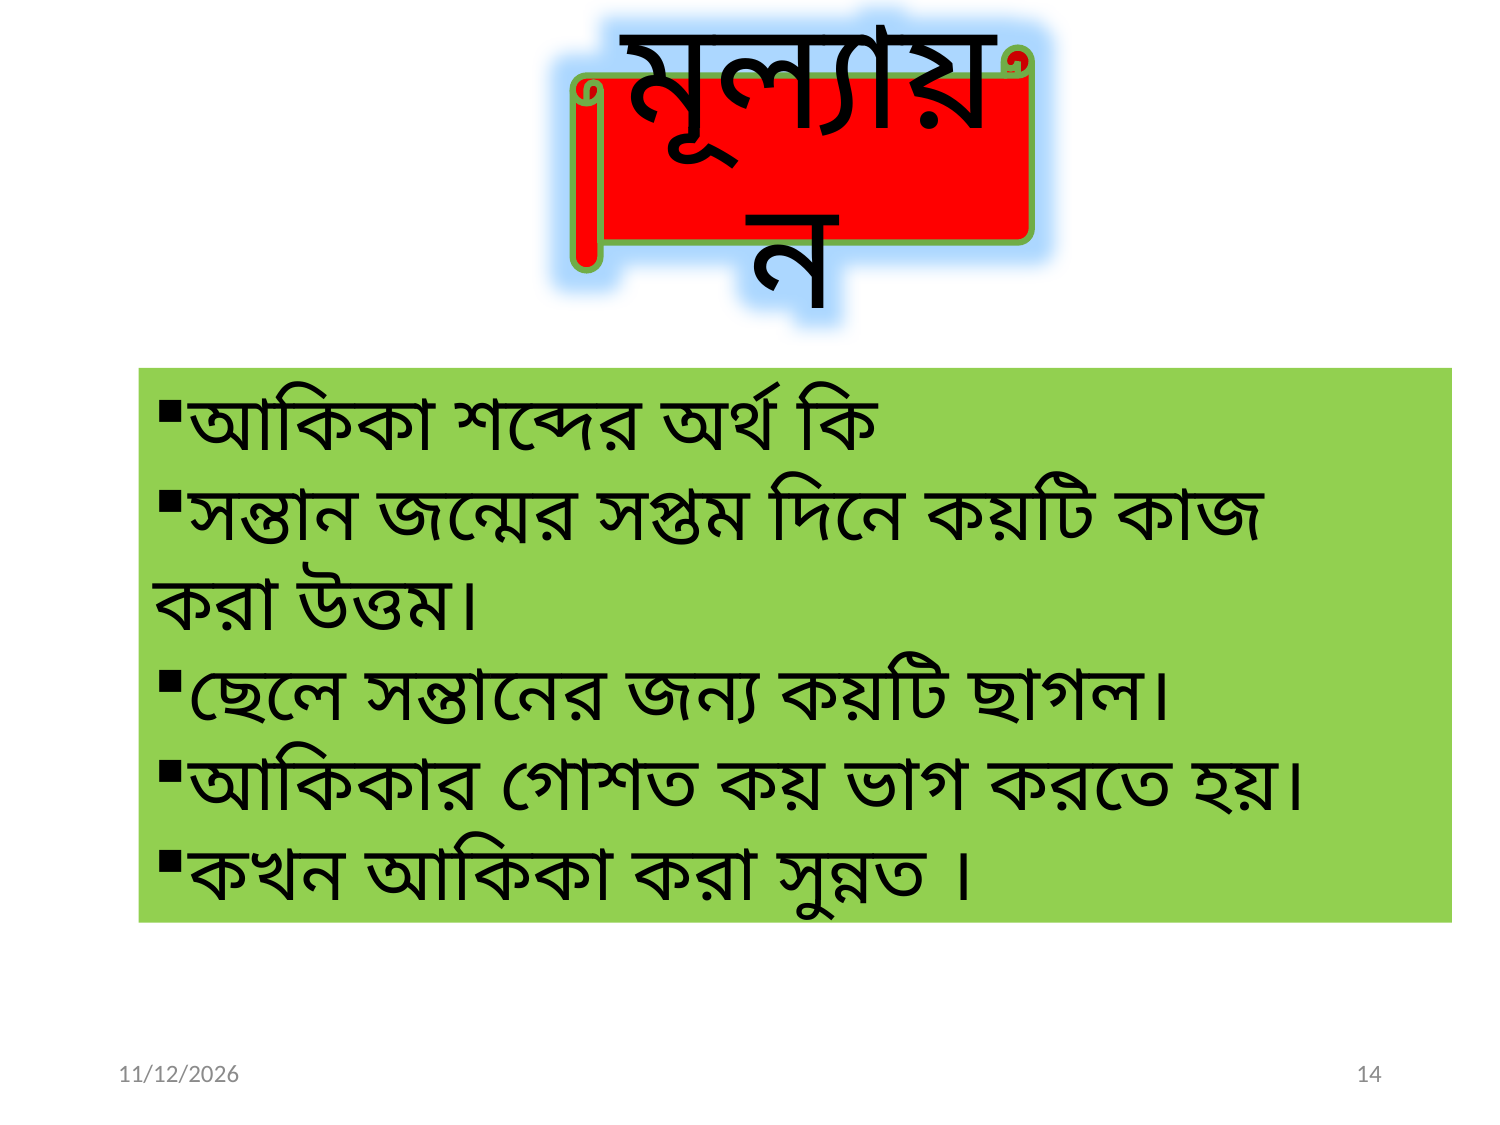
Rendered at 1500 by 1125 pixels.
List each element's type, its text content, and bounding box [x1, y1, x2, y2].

text_box মূল্যায়ন [571, 46, 1033, 272]
slide_number 14 [1059, 1042, 1397, 1103]
text_box আকিকা শব্দের অর্থ কি সন্তান জন্মের সপ্তম দিনে কয়টি কাজ করা উত্তম। ছেলে সন্তানের জন্য কয়টি ছাগল। আকিকার গোশত কয় ভাগ করতে হয়। কখন আকিকা করা সুন্নত । [138, 367, 1452, 923]
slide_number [103, 1042, 441, 1103]
